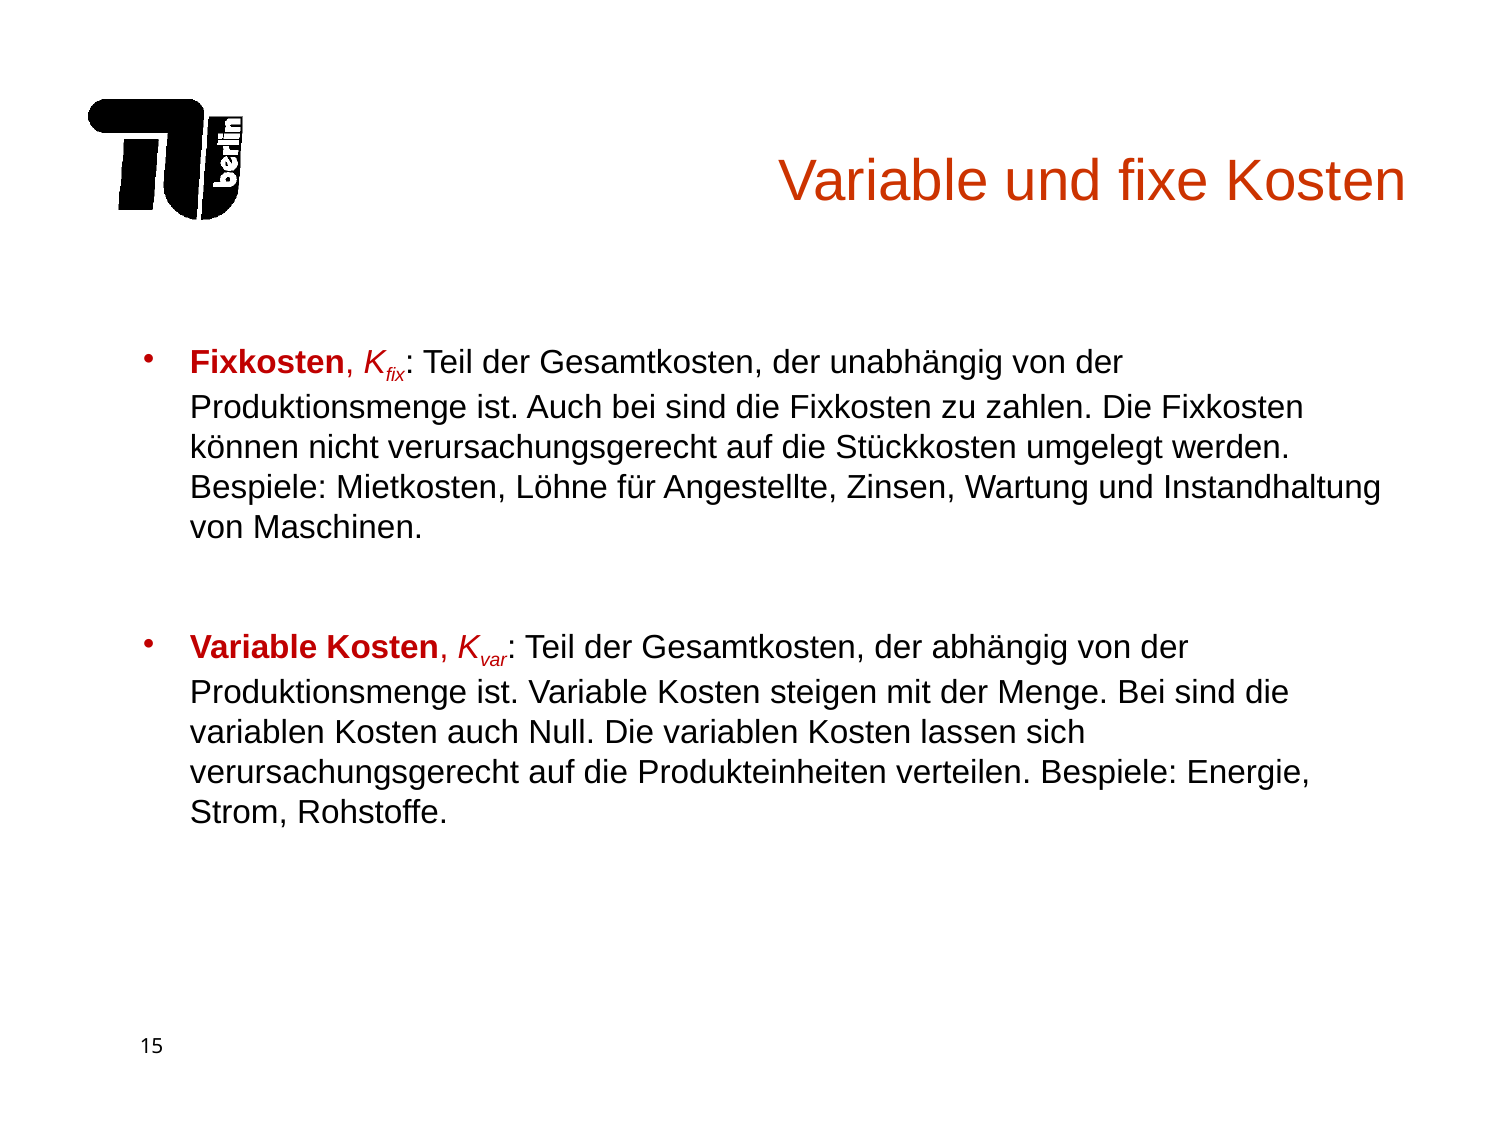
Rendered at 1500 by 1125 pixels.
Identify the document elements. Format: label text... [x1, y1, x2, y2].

title Variable und fixe Kosten [312, 62, 1424, 220]
picture [88, 99, 243, 220]
